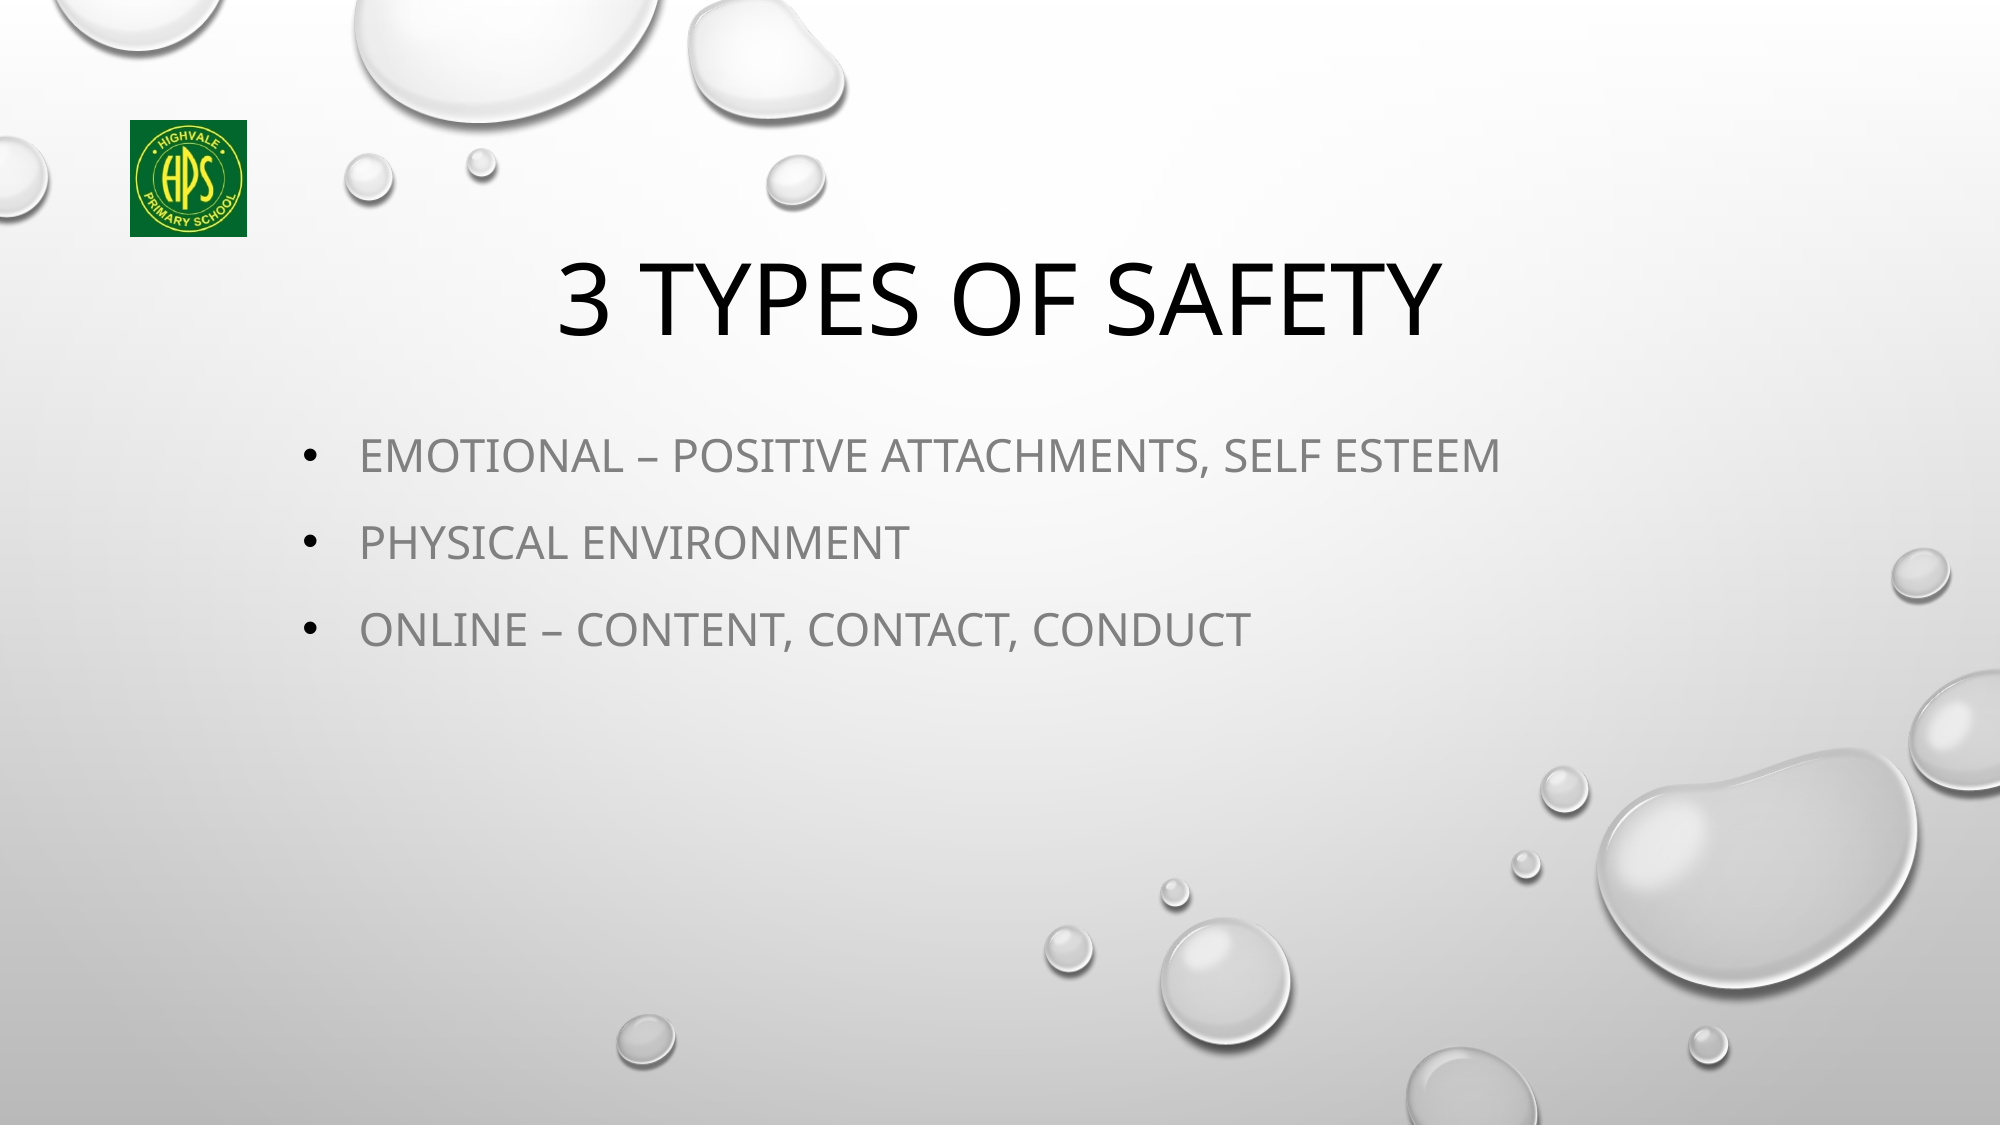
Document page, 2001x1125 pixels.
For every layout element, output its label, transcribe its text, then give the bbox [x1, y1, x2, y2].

picture [0, 0, 2000, 1125]
subtitle Emotional – positive attachments, self esteem Physical environment Online – content, contact, conduct [287, 408, 1713, 863]
title 3 types of safety [287, 213, 1713, 365]
